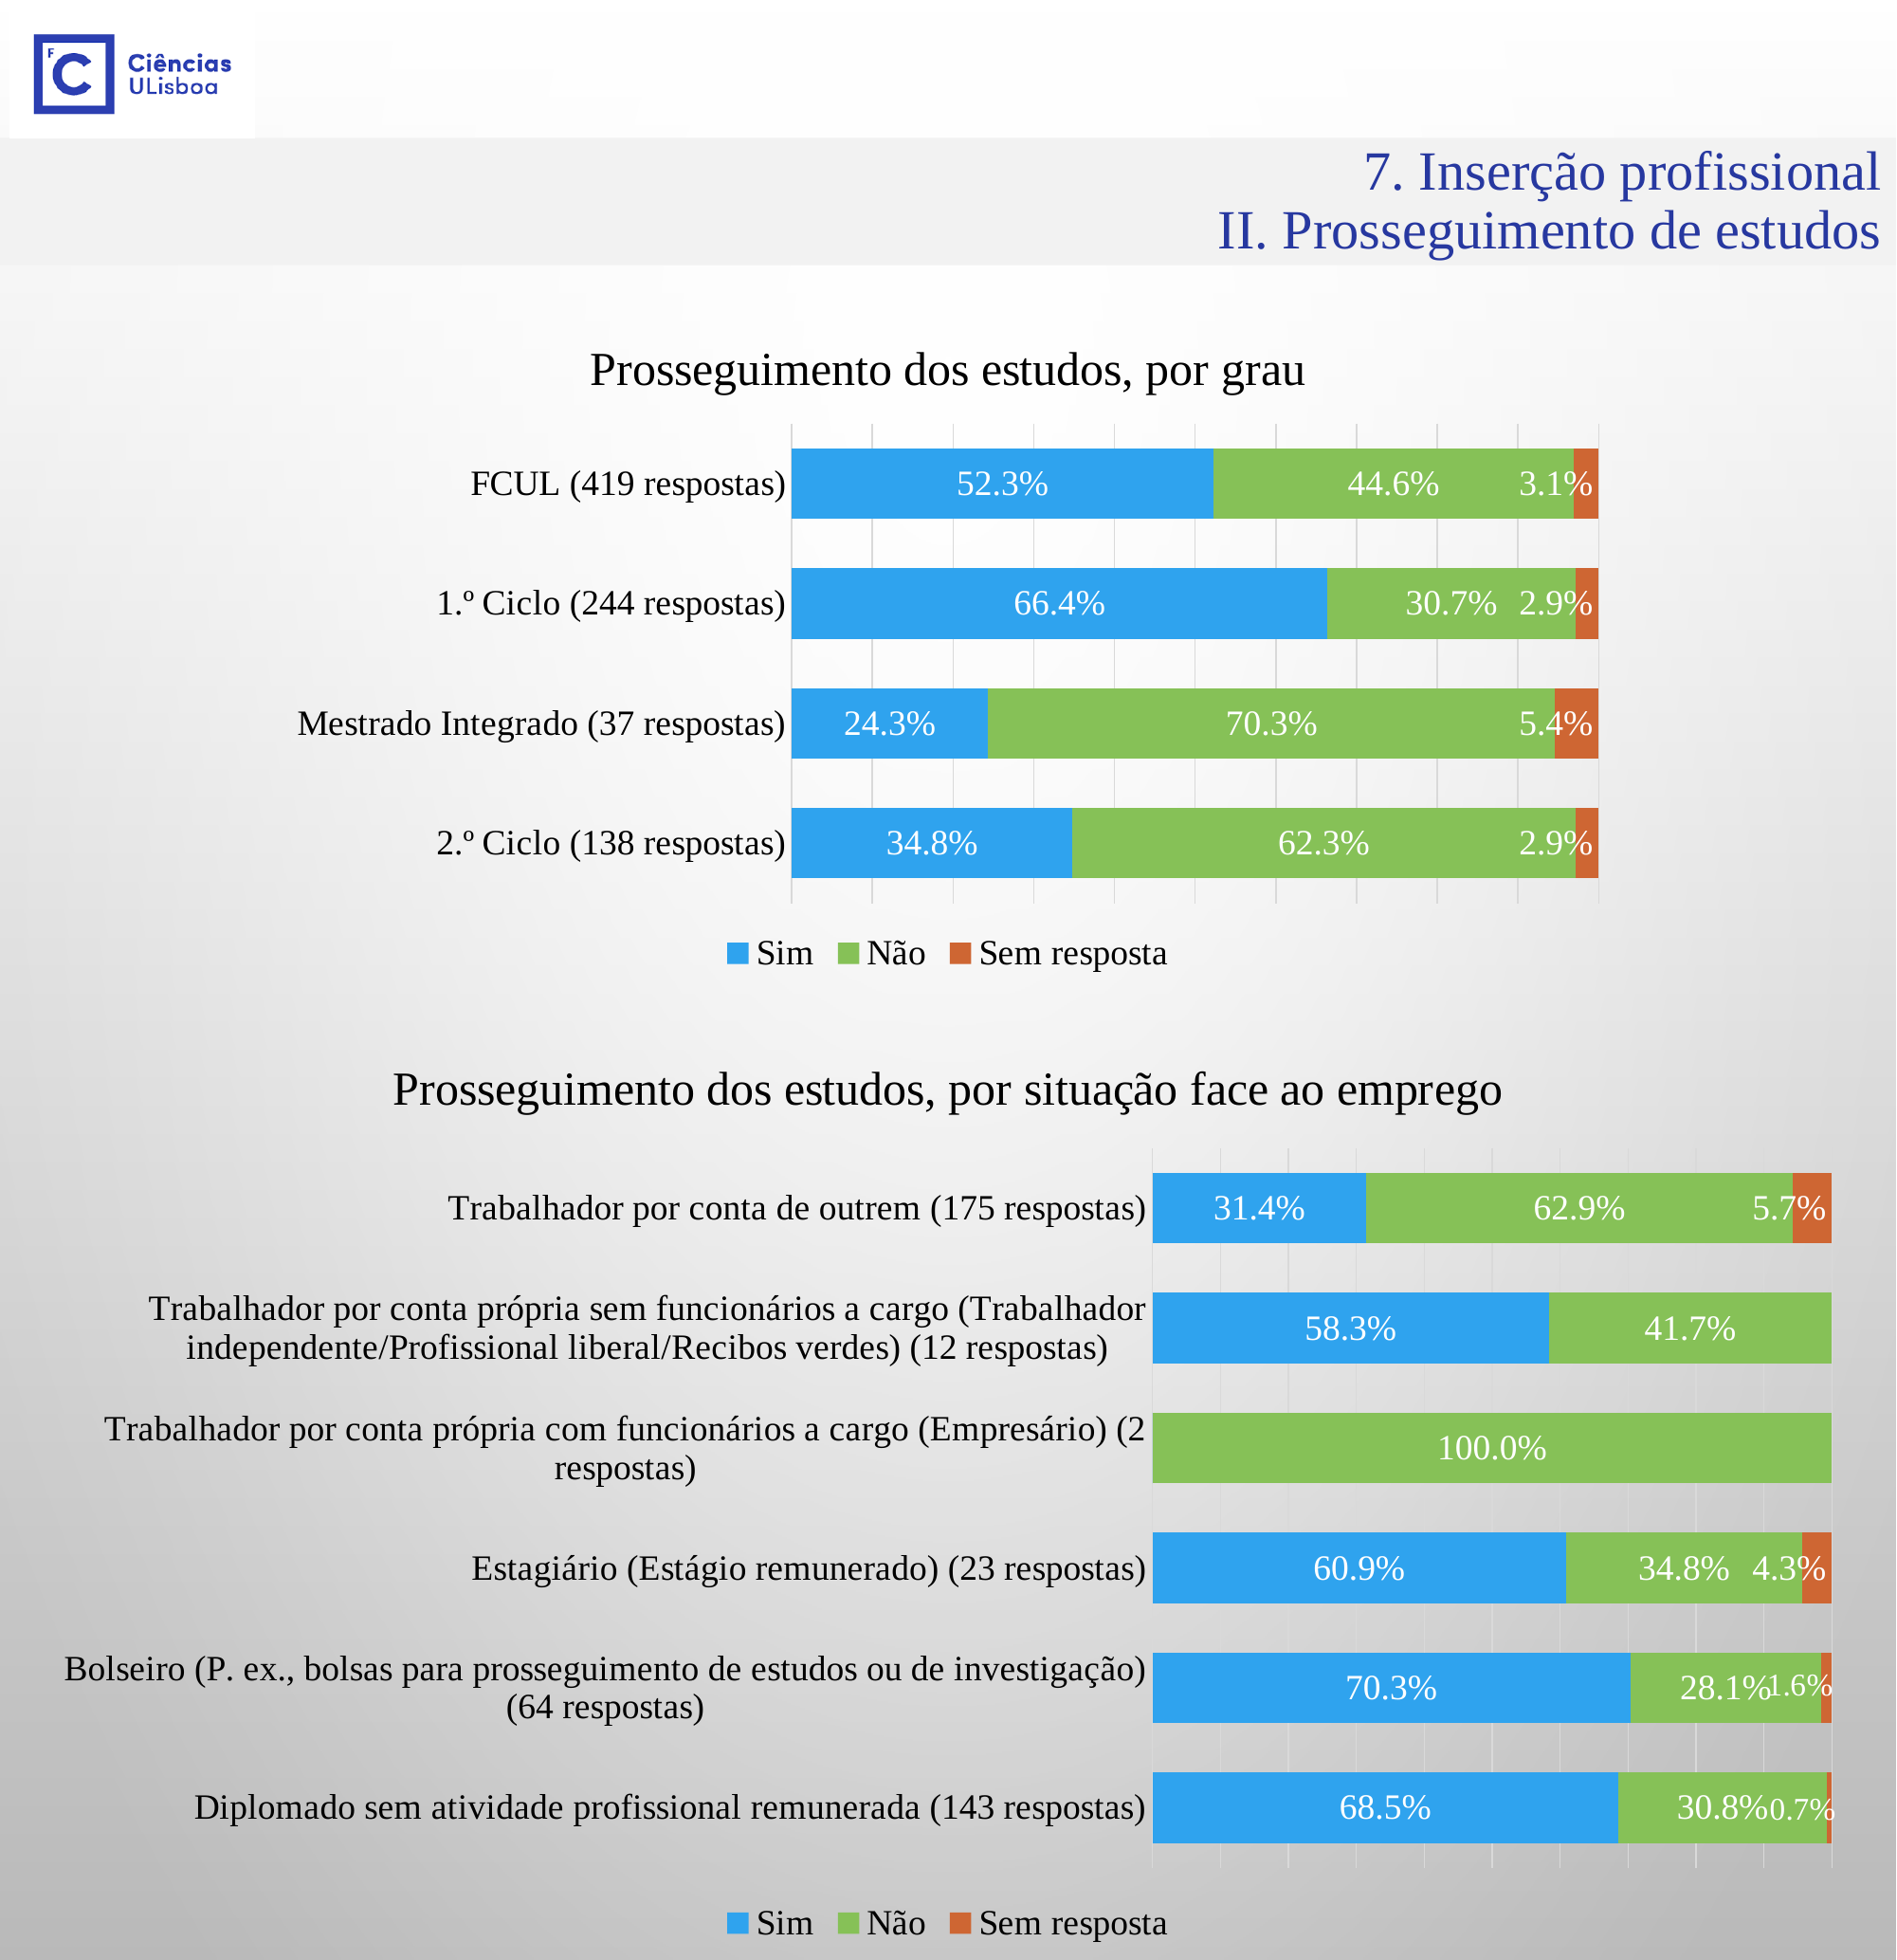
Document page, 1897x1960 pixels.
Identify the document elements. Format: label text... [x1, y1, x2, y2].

chart [27, 1021, 1870, 1951]
text_box 7. Inserção profissional II. Prosseguimento de estudos [0, 137, 1896, 266]
picture [0, 0, 1896, 138]
chart [269, 306, 1627, 980]
picture [0, 266, 1896, 1960]
